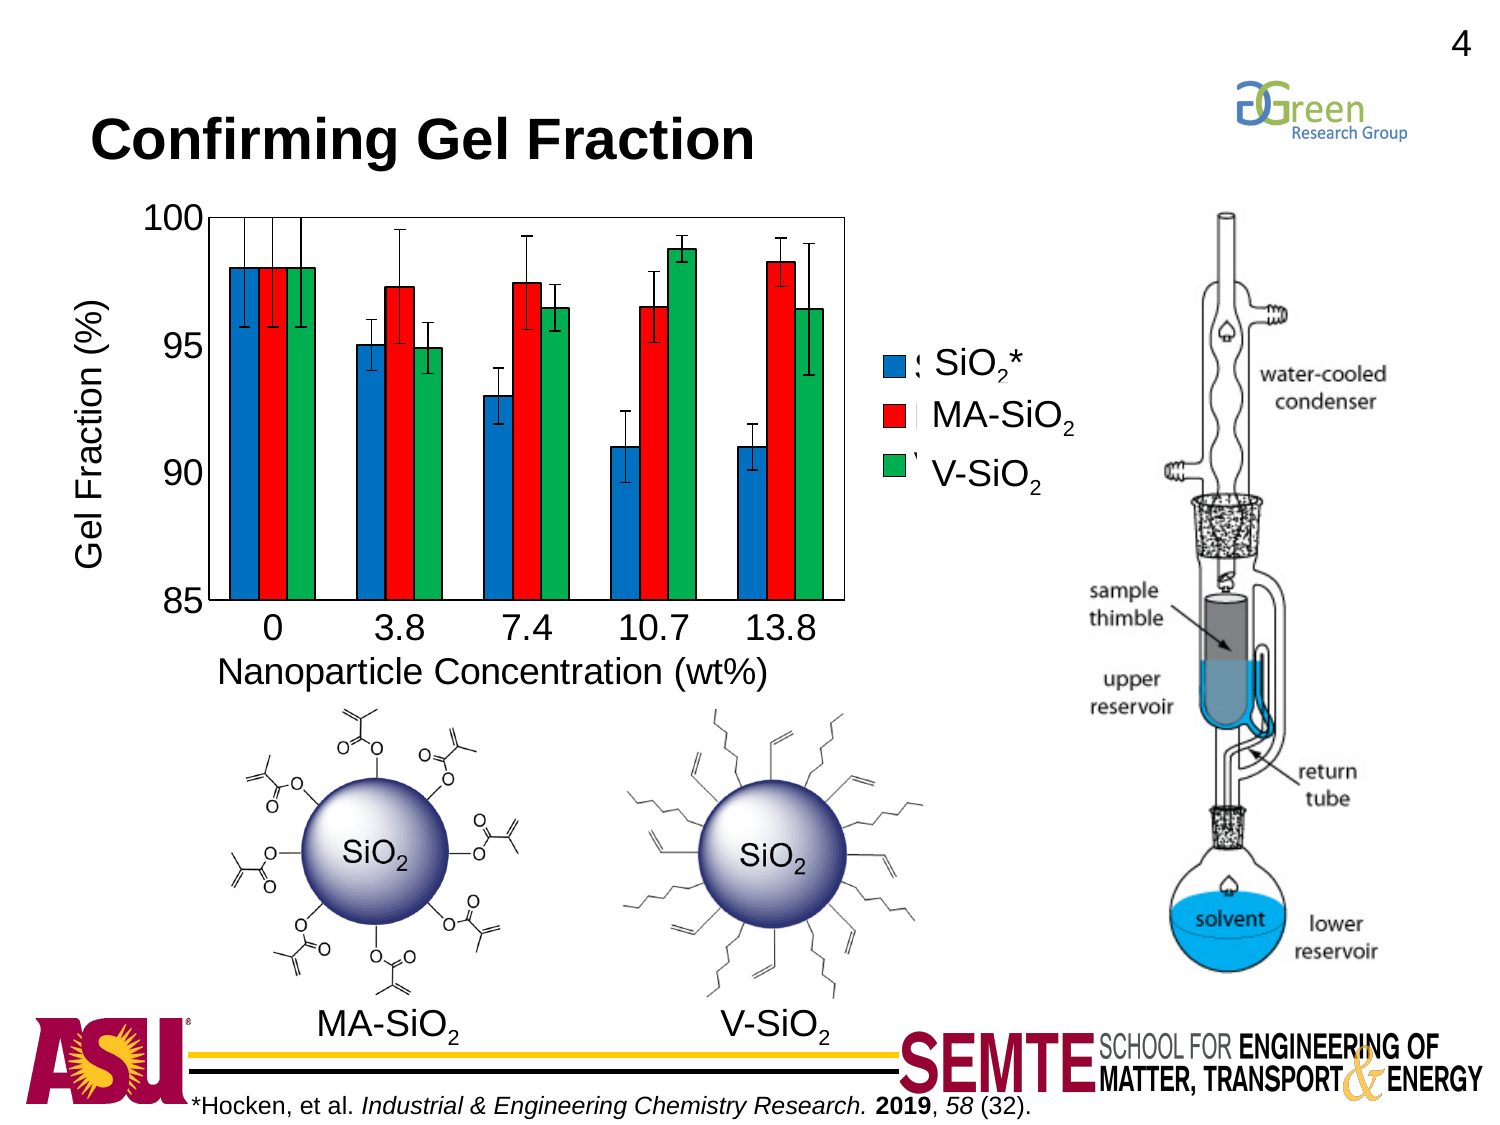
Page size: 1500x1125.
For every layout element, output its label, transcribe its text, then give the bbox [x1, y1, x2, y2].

text_box V-SiO2 [662, 1008, 888, 1058]
picture [26, 1018, 191, 1104]
picture [899, 1018, 1485, 1104]
picture [622, 709, 929, 1000]
text_box MA-SiO2 [275, 1007, 501, 1058]
text_box 4 [1436, 11, 1500, 72]
picture [228, 695, 522, 1000]
chart [50, 176, 1110, 705]
picture [1089, 204, 1393, 974]
picture [1364, 78, 1409, 143]
title Confirming Gel Fraction [75, 42, 1364, 203]
text_box *Hocken, et al. Industrial & Engineering Chemistry Research. 2019, 58 (32). [176, 1081, 1113, 1125]
